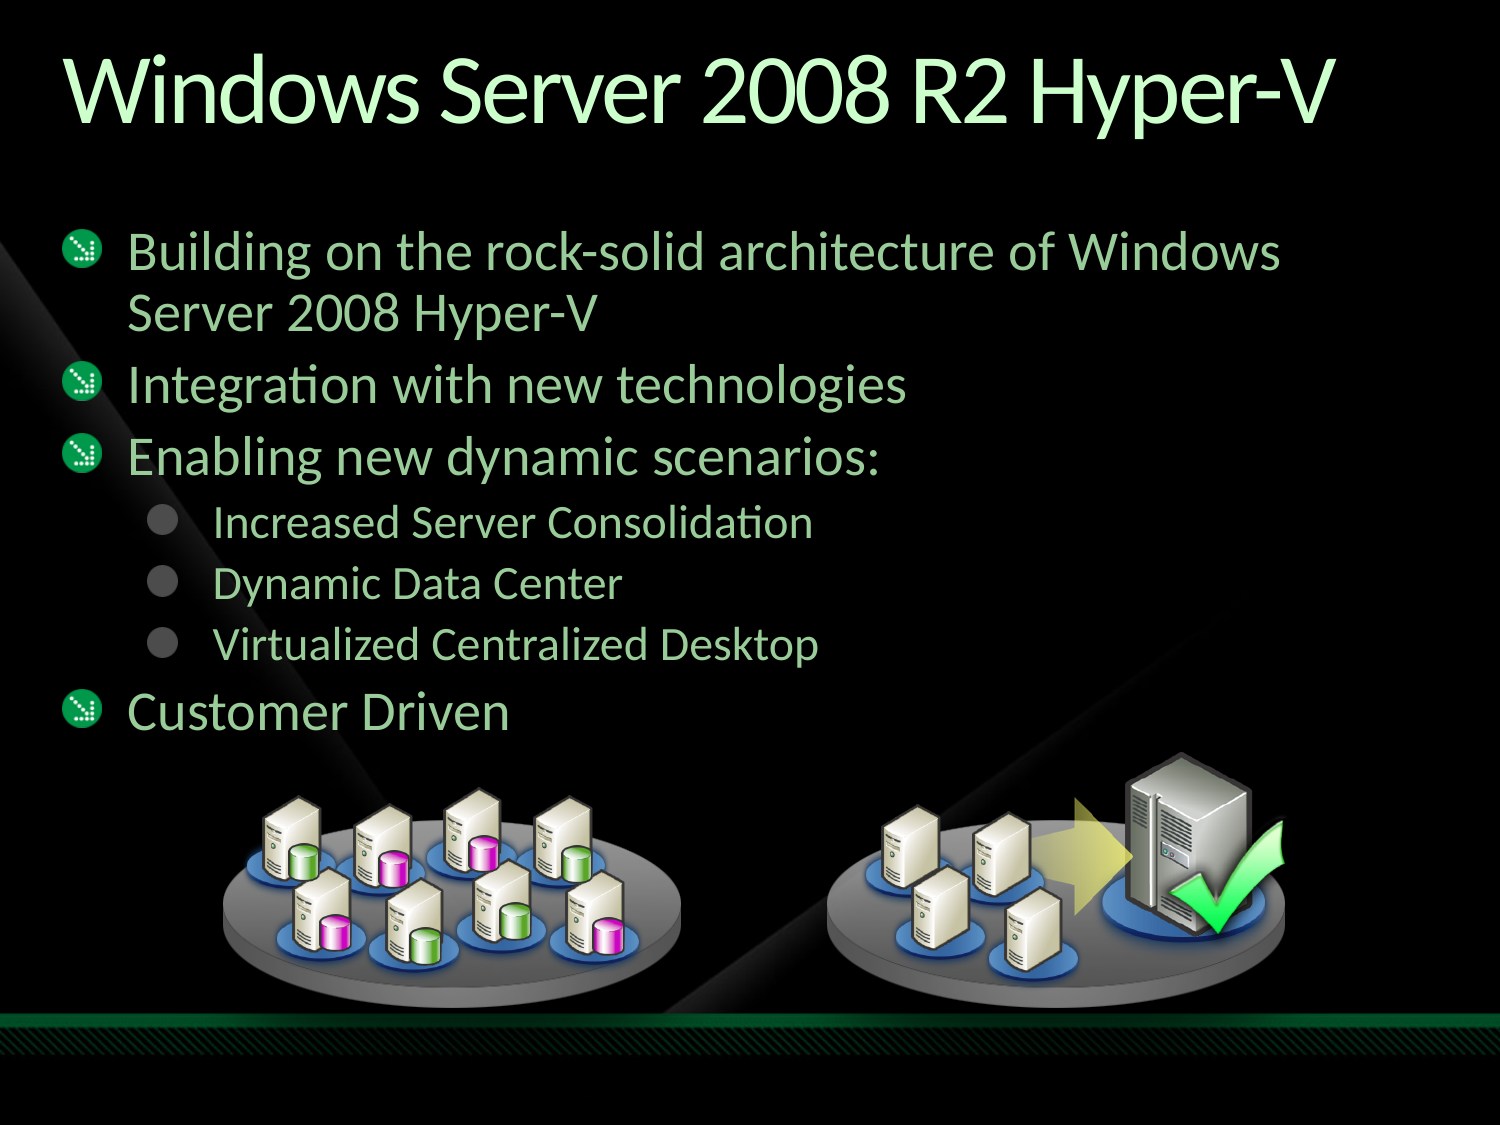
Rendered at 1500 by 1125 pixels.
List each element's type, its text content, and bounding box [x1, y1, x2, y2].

list Building on the rock-solid architecture of Windows Server 2008 Hyper-V Integration with new technologies Enabling new dynamic scenarios: Increased Server Consolidation Dynamic Data Center Virtualized Centralized Desktop Customer Driven [62, 221, 1438, 762]
picture [0, 0, 1500, 1125]
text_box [169, 787, 734, 1110]
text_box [774, 752, 1338, 1110]
title Windows Server 2008 R2 Hyper-V [62, 37, 1438, 147]
